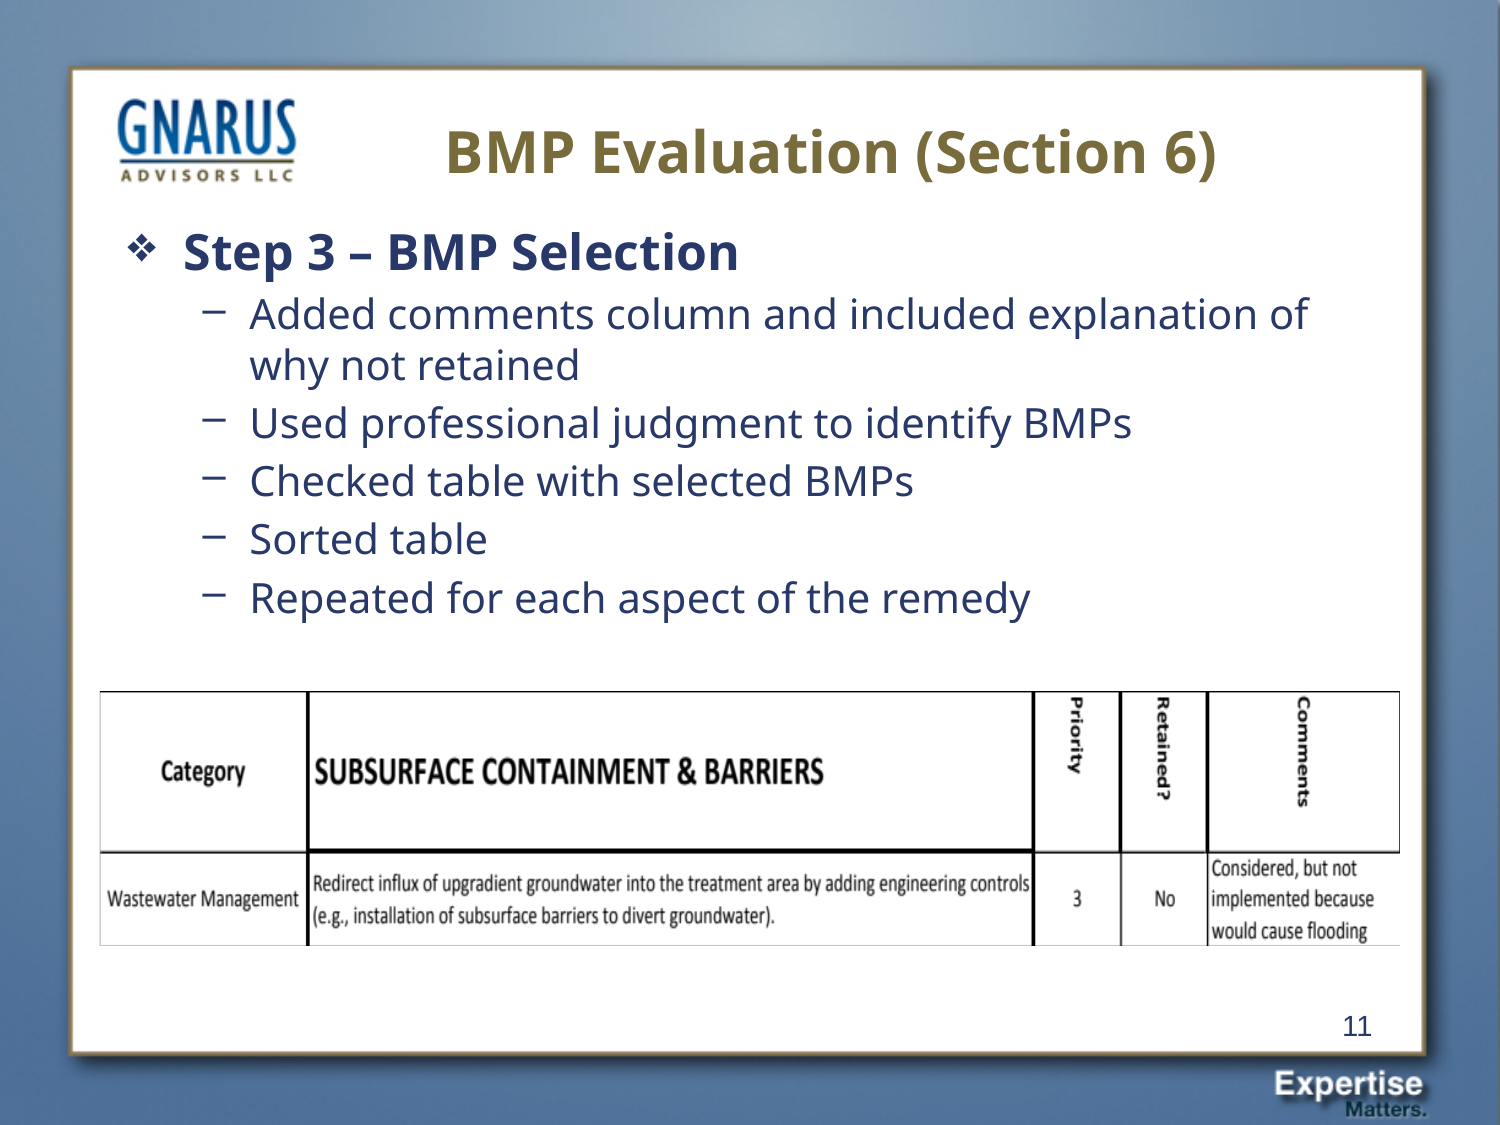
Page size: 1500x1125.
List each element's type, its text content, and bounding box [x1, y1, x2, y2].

title BMP Evaluation (Section 6) [324, 99, 1338, 200]
list Step 3 – BMP Selection Added comments column and included explanation of why not retained Used professional judgment to identify BMPs Checked table with selected BMPs Sorted table Repeated for each aspect of the remedy [112, 212, 1388, 473]
picture [0, 0, 1500, 1125]
